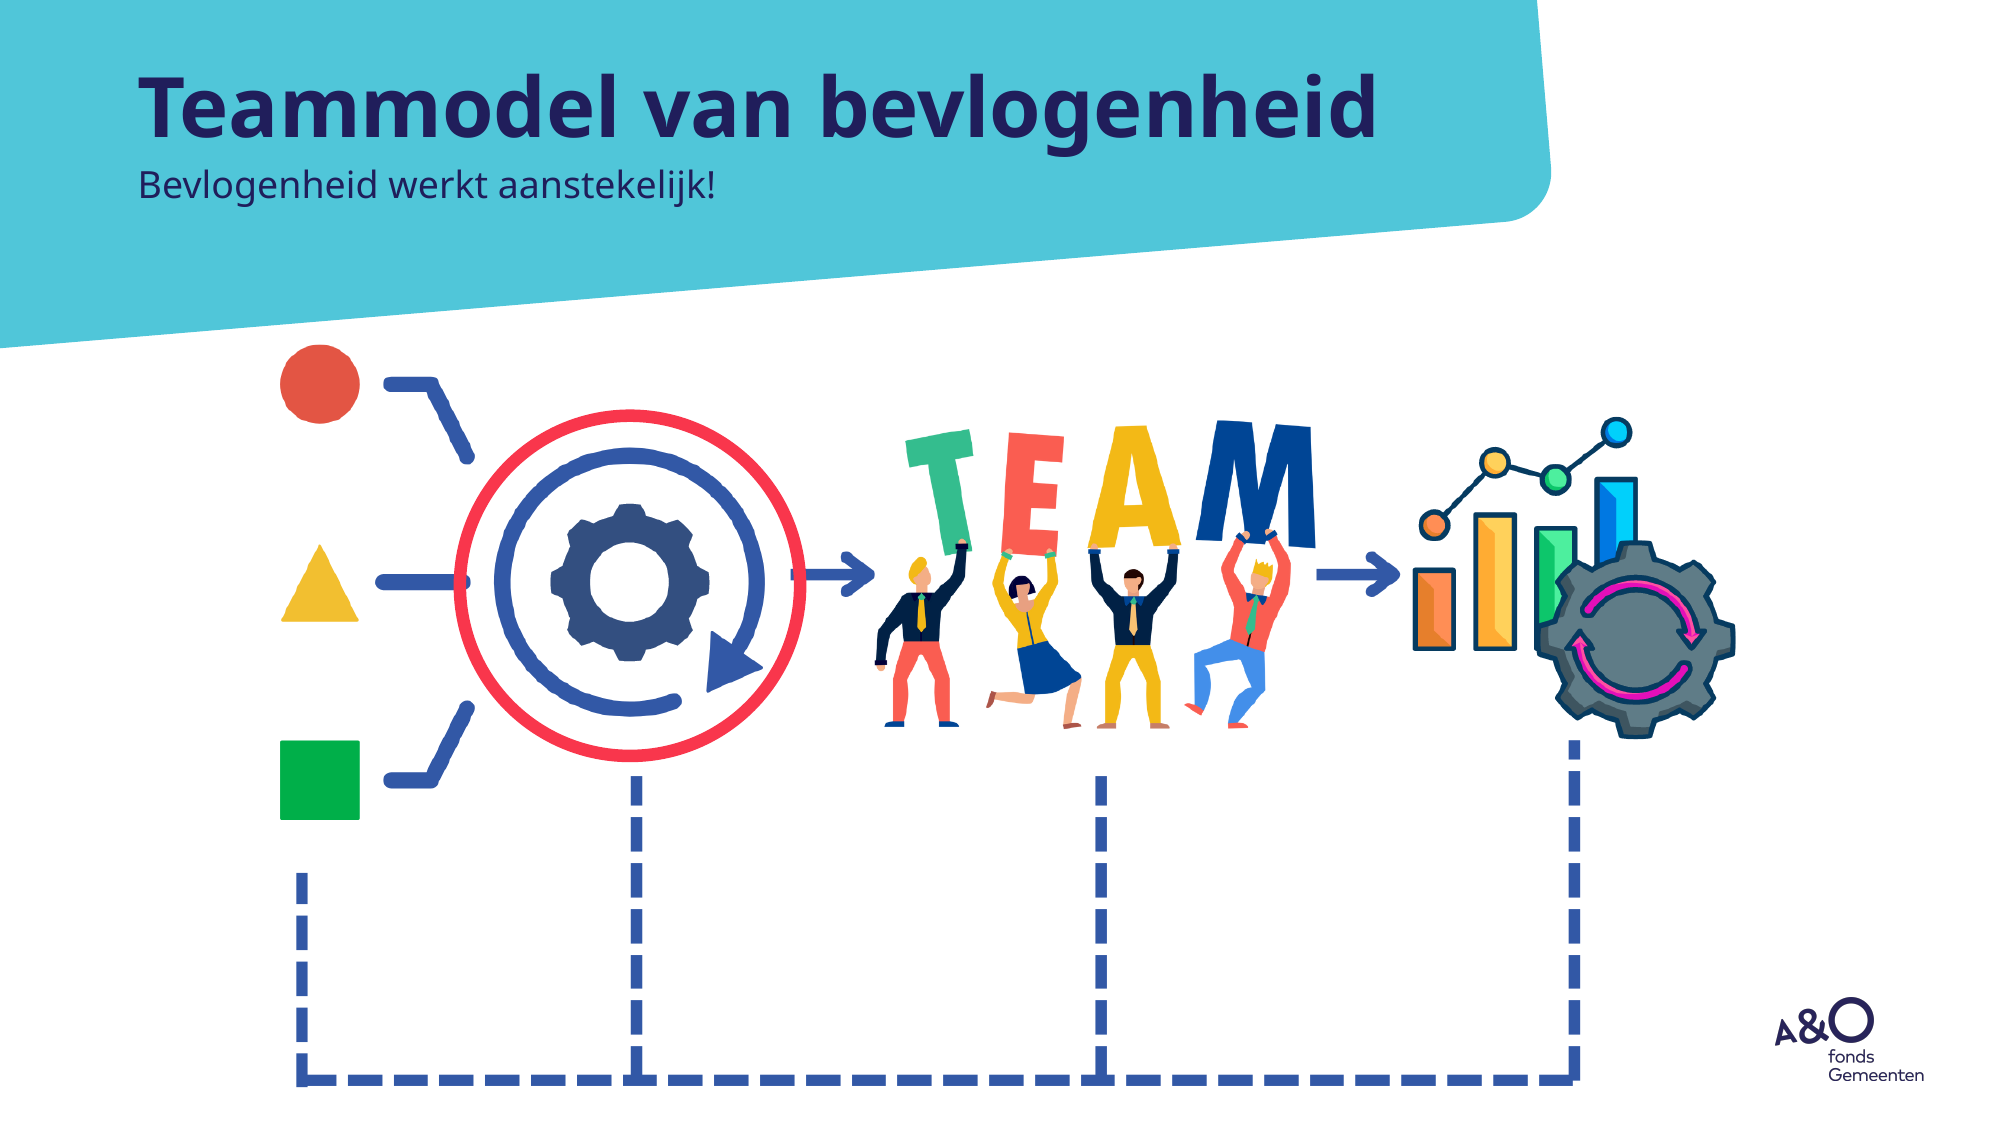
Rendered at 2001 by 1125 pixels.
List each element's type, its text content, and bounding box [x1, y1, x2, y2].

list Bevlogenheid werkt aanstekelijk! [137, 166, 1863, 285]
picture [242, 329, 1758, 1106]
picture [1775, 997, 1949, 1081]
title Teammodel van bevlogenheid [137, 54, 1863, 166]
